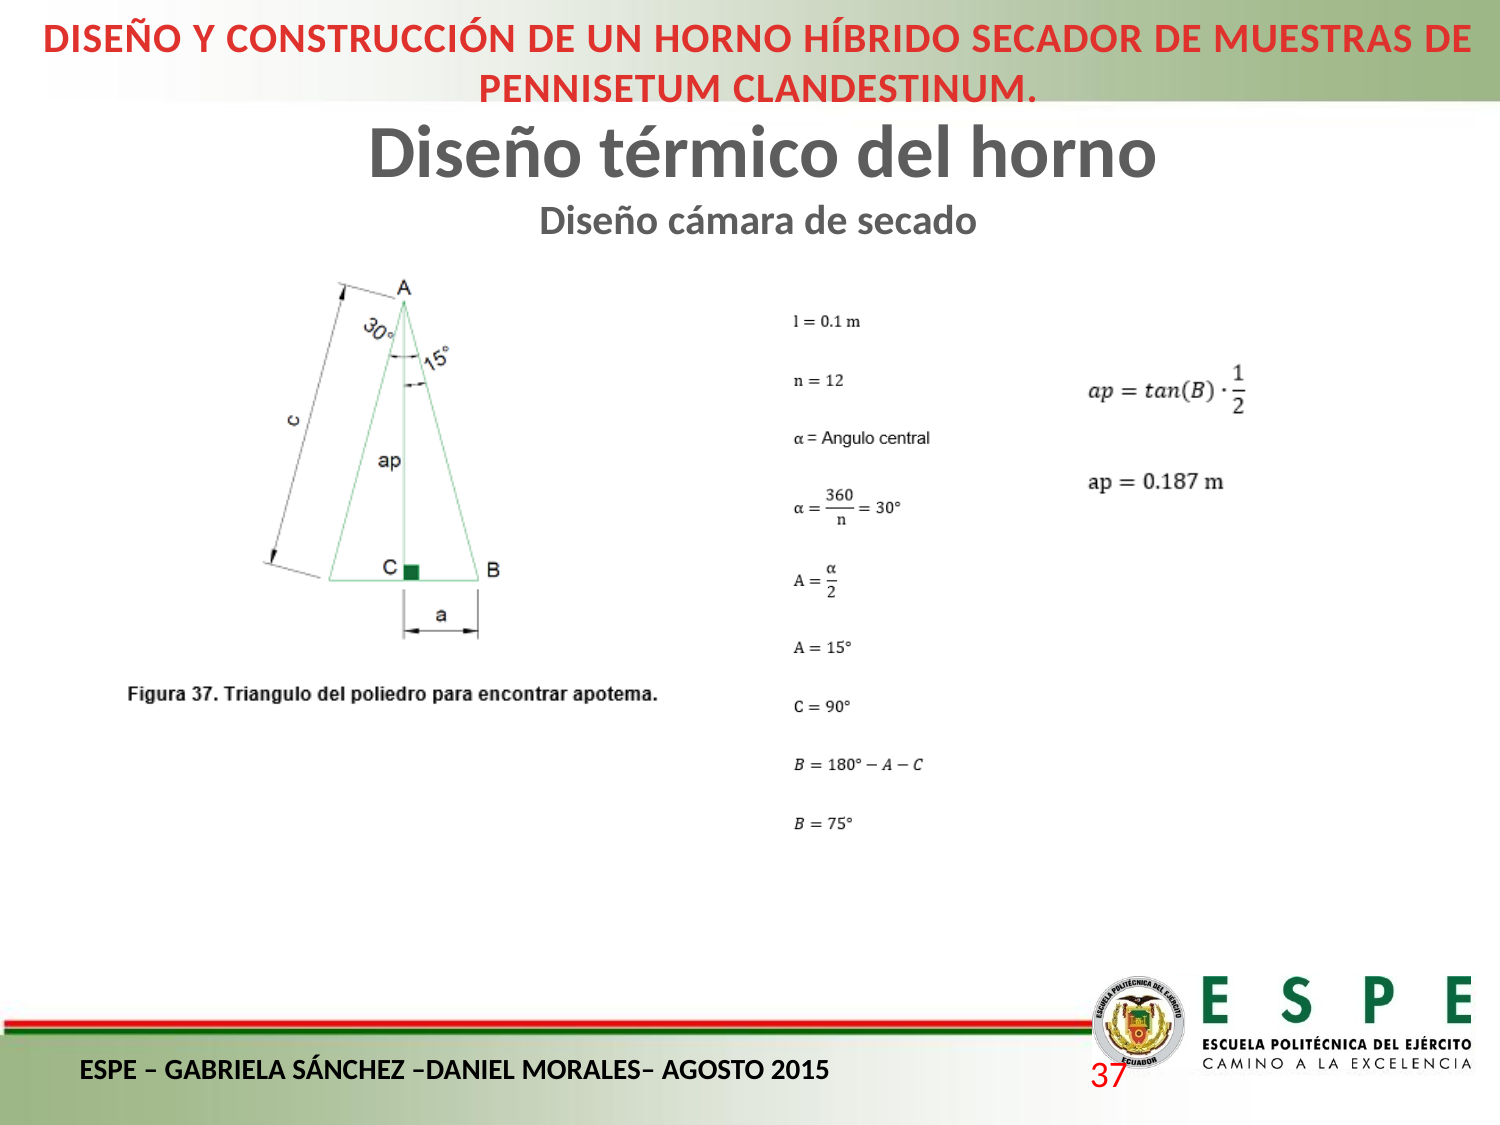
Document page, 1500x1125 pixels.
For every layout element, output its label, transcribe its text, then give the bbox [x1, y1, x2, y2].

picture [0, 119, 1500, 1125]
text_box Diseño térmico del horno Diseño cámara de secado [42, 95, 1484, 251]
text_box ESPE – GABRIELA SÁNCHEZ –DANIEL MORALES– AGOSTO 2015 [64, 1042, 988, 1103]
slide_number 37 [1074, 1042, 1425, 1103]
text_box DISEÑO Y CONSTRUCCIÓN DE UN HORNO HÍBRIDO SECADOR DE MUESTRAS DE PENNISETUM CLANDESTINUM. [0, 3, 1500, 119]
